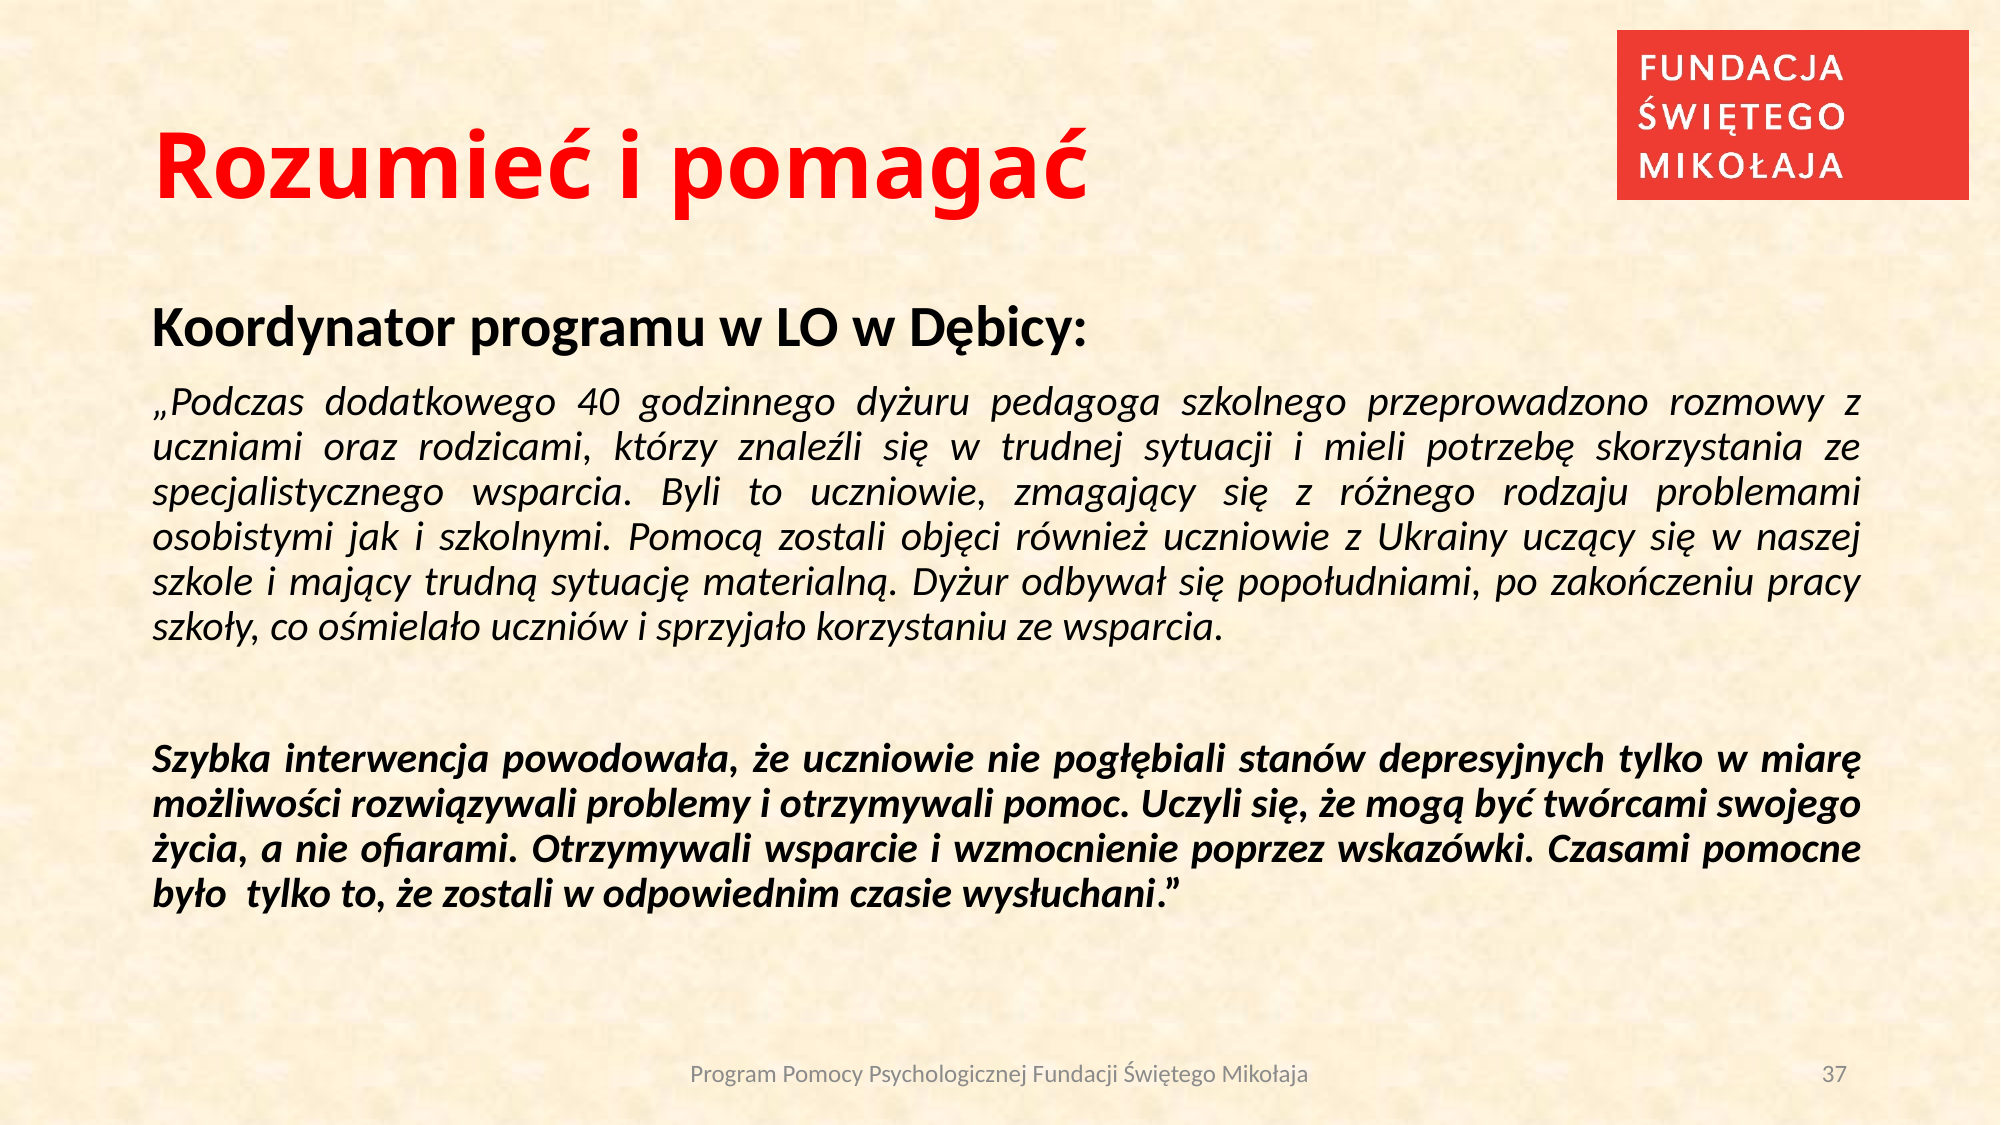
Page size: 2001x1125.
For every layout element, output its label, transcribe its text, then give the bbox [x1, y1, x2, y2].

slide_number 37 [1412, 1042, 1863, 1103]
list Koordynator programu w LO w Dębicy: „Podczas dodatkowego 40 godzinnego dyżuru pedagoga szkolnego przeprowadzono rozmowy z uczniami oraz rodzicami, którzy znaleźli się w trudnej sytuacji i mieli potrzebę skorzystania ze specjalistycznego wsparcia. Byli to uczniowie, zmagający się z różnego rodzaju problemami osobistymi jak i szkolnymi. Pomocą zostali objęci również uczniowie z Ukrainy uczący się w naszej szkole i mający trudną sytuację materialną. Dyżur odbywał się popołudniami, po zakończeniu pracy szkoły, co ośmielało uczniów i sprzyjało korzystaniu ze wsparcia. Szybka interwencja powodowała, że uczniowie nie pogłębiali stanów depresyjnych tylko w miarę możliwości rozwiązywali problemy i otrzymywali pomoc. Uczyli się, że mogą być twórcami swojego życia, a nie ofiarami. Otrzymywali wsparcie i wzmocnienie poprzez wskazówki. Czasami pomocne było tylko to, że zostali w odpowiednim czasie wysłuchani.” [137, 288, 1878, 983]
title Rozumieć i pomagać [137, 59, 1513, 278]
picture [0, 0, 2001, 1125]
footer Program Pomocy Psychologicznej Fundacji Świętego Mikołaja [662, 1042, 1338, 1103]
